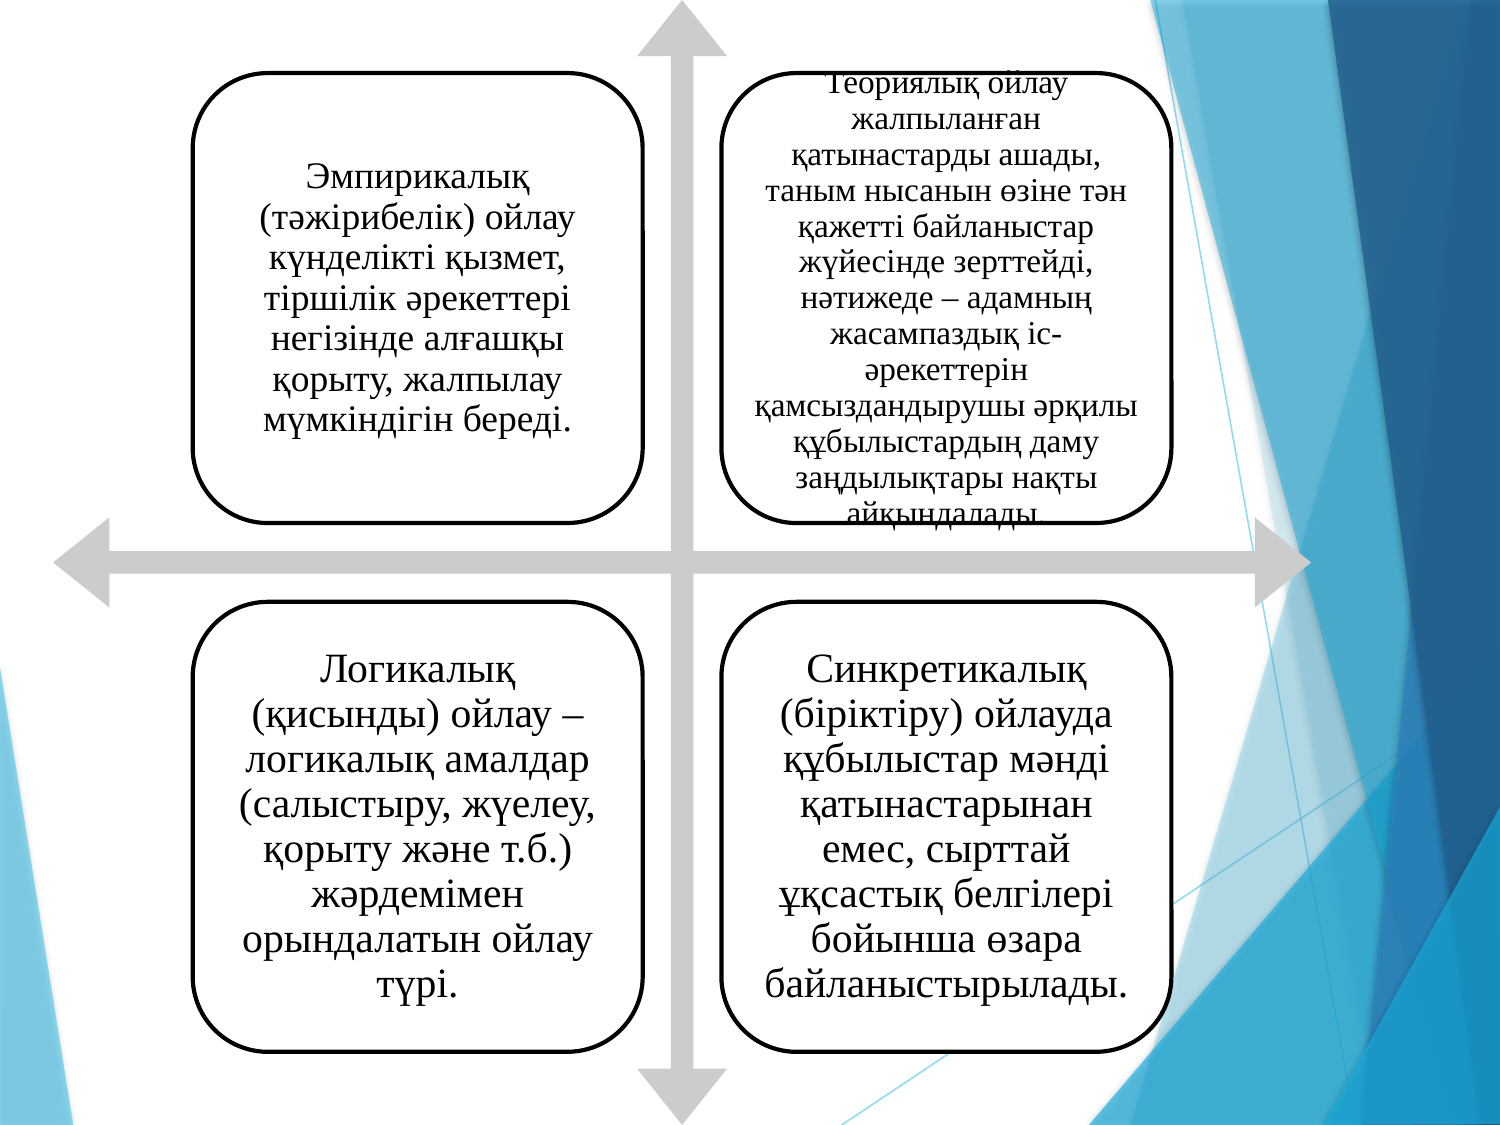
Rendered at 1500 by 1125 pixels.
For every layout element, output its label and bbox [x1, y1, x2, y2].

list [0, 0, 1365, 1125]
